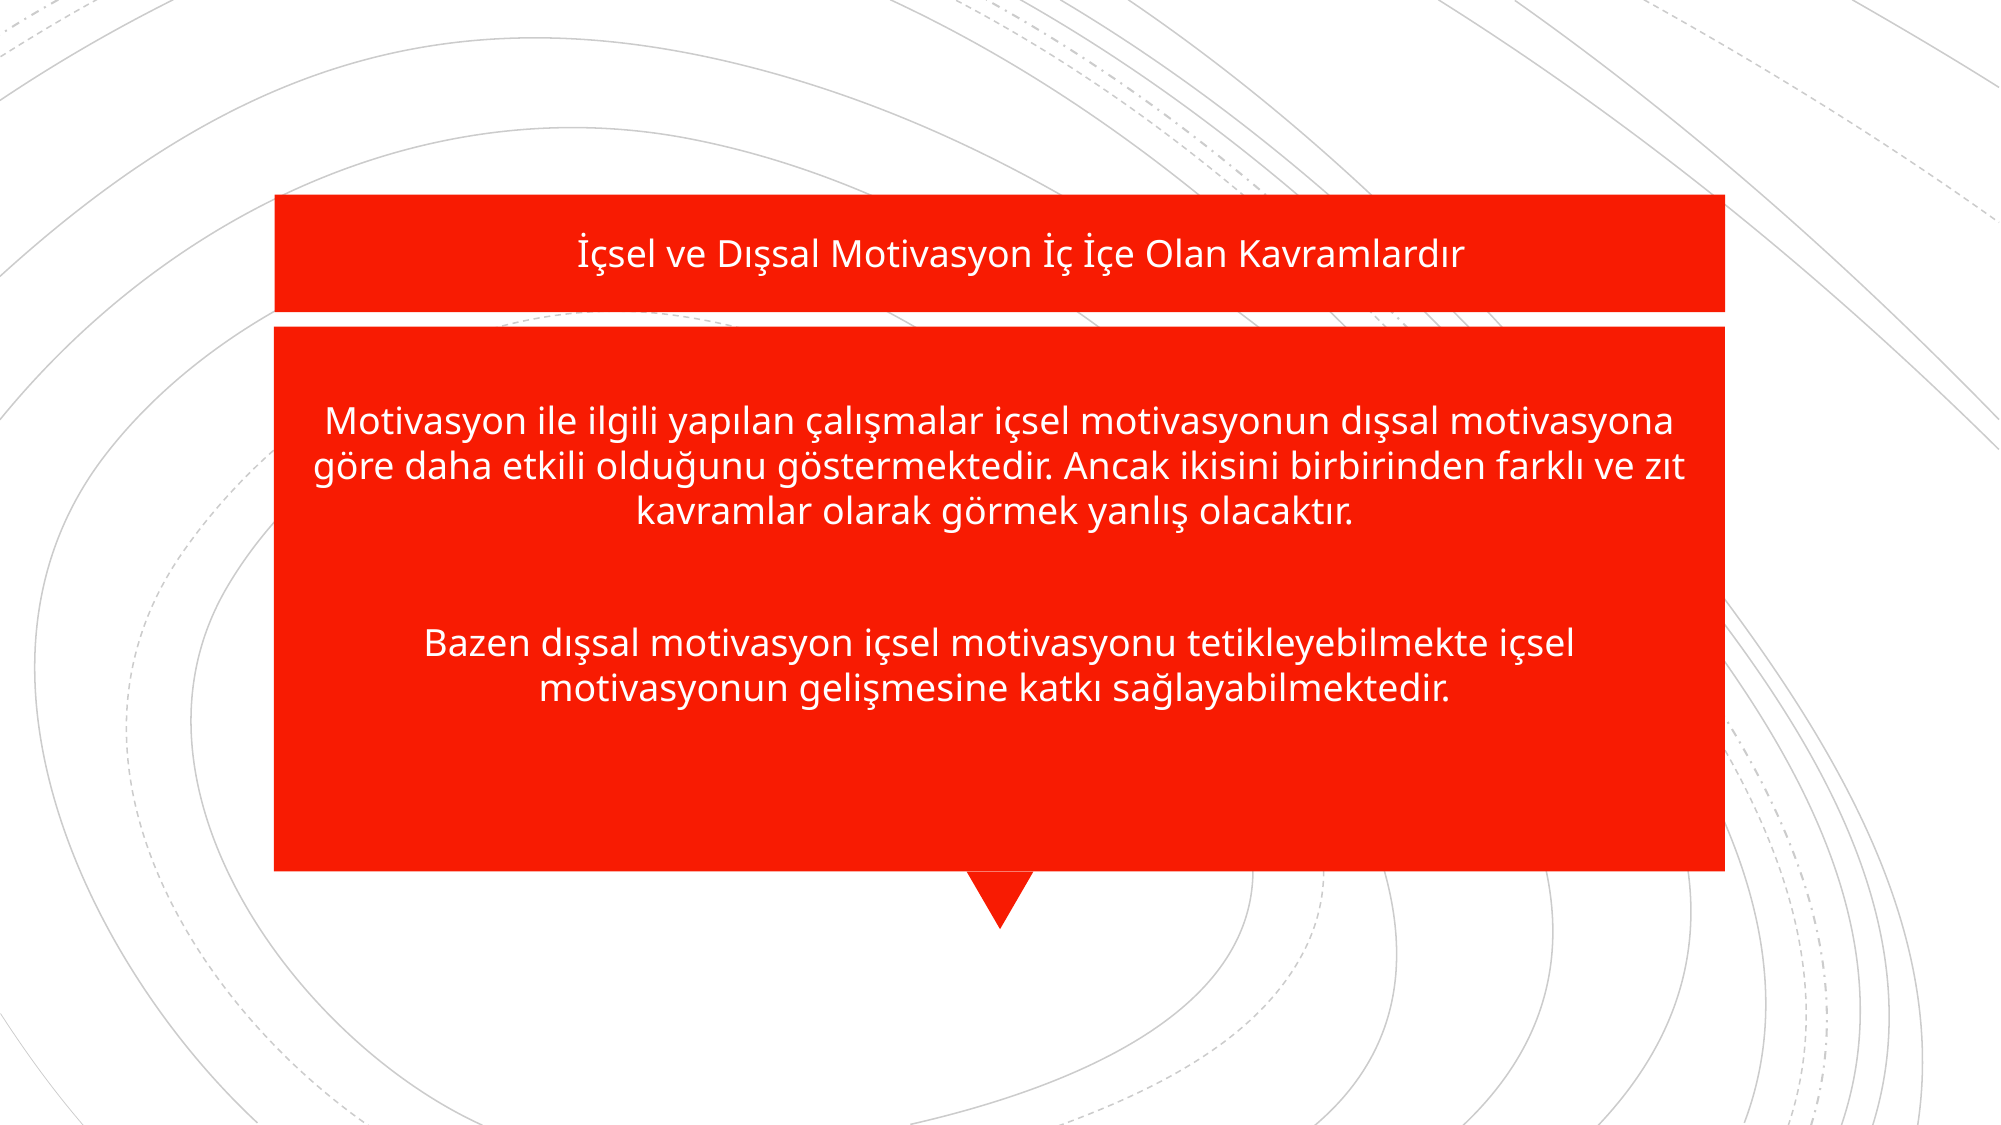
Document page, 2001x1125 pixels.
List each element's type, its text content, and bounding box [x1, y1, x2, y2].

text_box İçsel ve Dışsal Motivasyon İç İçe Olan Kavramlardır [562, 222, 1482, 283]
subtitle Motivasyon ile ilgili yapılan çalışmalar içsel motivasyonun dışsal motivasyona göre daha etkili olduğunu göstermektedir. Ancak ikisini birbirinden farklı ve zıt kavramlar olarak görmek yanlış olacaktır. Bazen dışsal motivasyon içsel motivasyonu tetikleyebilmekte içsel motivasyonun gelişmesine katkı sağlayabilmektedir. [288, 331, 1712, 858]
